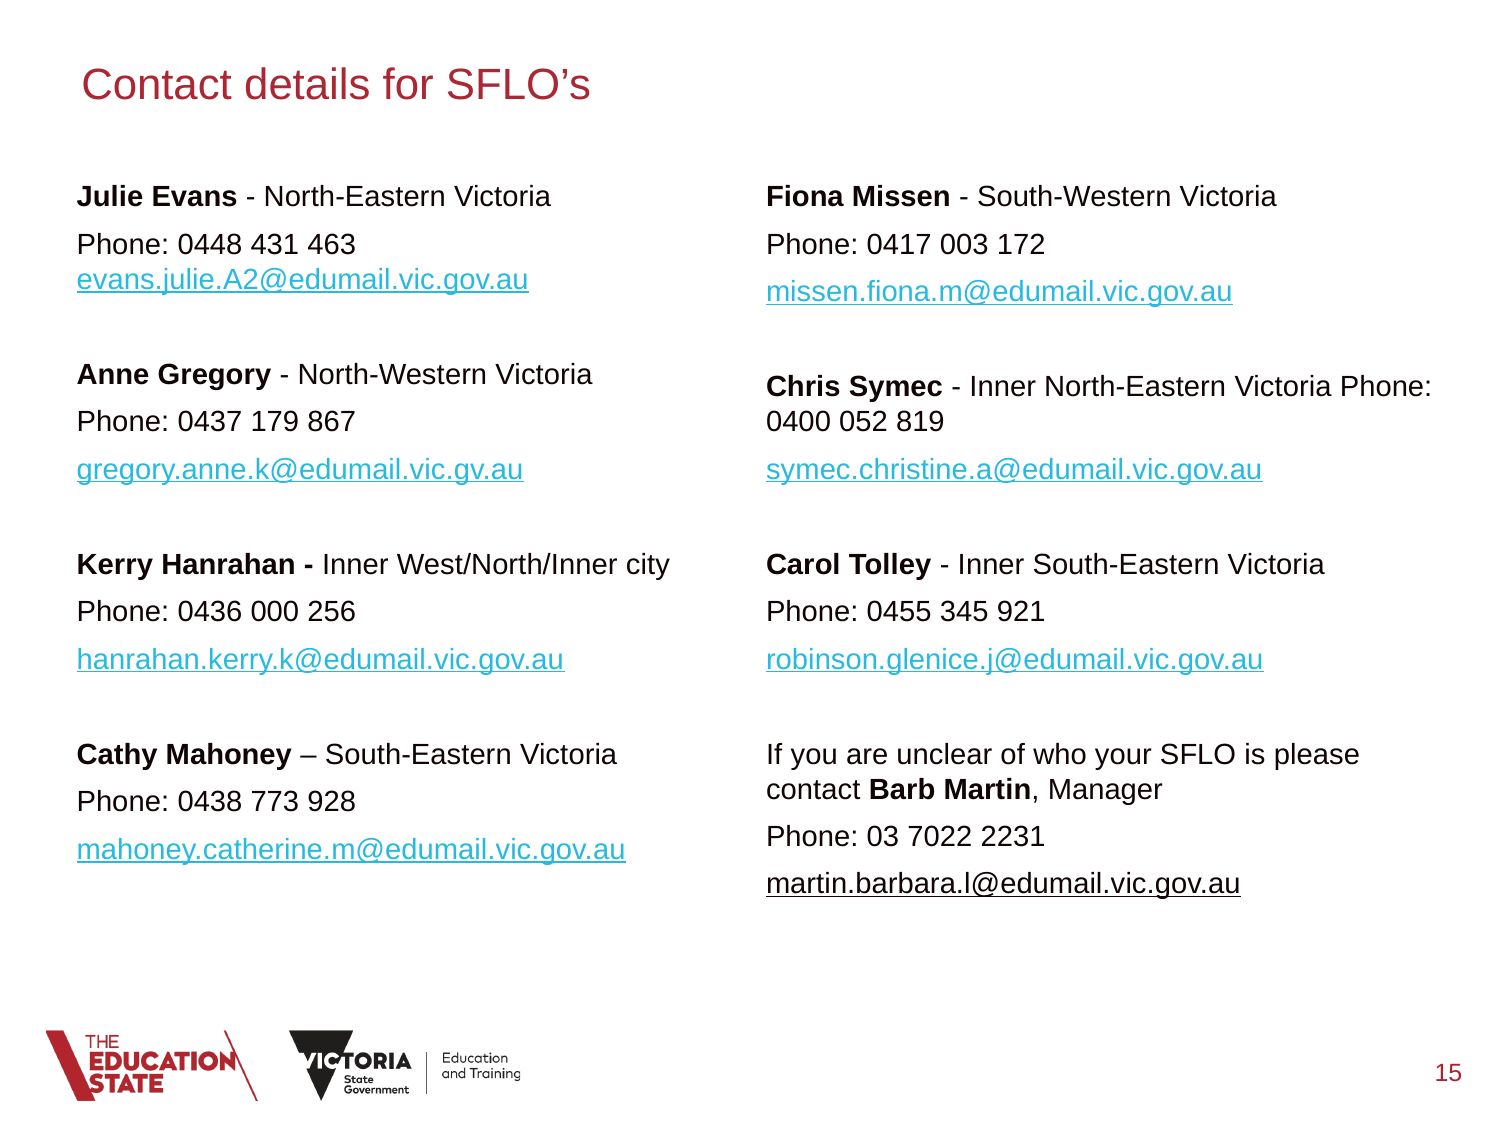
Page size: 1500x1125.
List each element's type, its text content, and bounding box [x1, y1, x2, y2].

list Contact details for SFLO’s [66, 53, 1452, 134]
list Julie Evans - North-Eastern Victoria Phone: 0448 431 463 evans.julie.A2@edumail.vic.gov.au Anne Gregory - North-Western Victoria Phone: 0437 179 867 gregory.anne.k@edumail.vic.gv.au Kerry Hanrahan - Inner West/North/Inner city Phone: 0436 000 256 hanrahan.kerry.k@edumail.vic.gov.au Cathy Mahoney – South-Eastern Victoria Phone: 0438 773 928 mahoney.catherine.m@edumail.vic.gov.au Fiona Missen - South-Western Victoria Phone: 0417 003 172 missen.fiona.m@edumail.vic.gov.au Chris Symec - Inner North-Eastern Victoria Phone: 0400 052 819 symec.christine.a@edumail.vic.gov.au Carol Tolley - Inner South-Eastern Victoria Phone: 0455 345 921 robinson.glenice.j@edumail.vic.gov.au If you are unclear of who your SFLO is please contact Barb Martin, Manager Phone: 03 7022 2231 martin.barbara.l@edumail.vic.gov.au [55, 170, 1465, 992]
